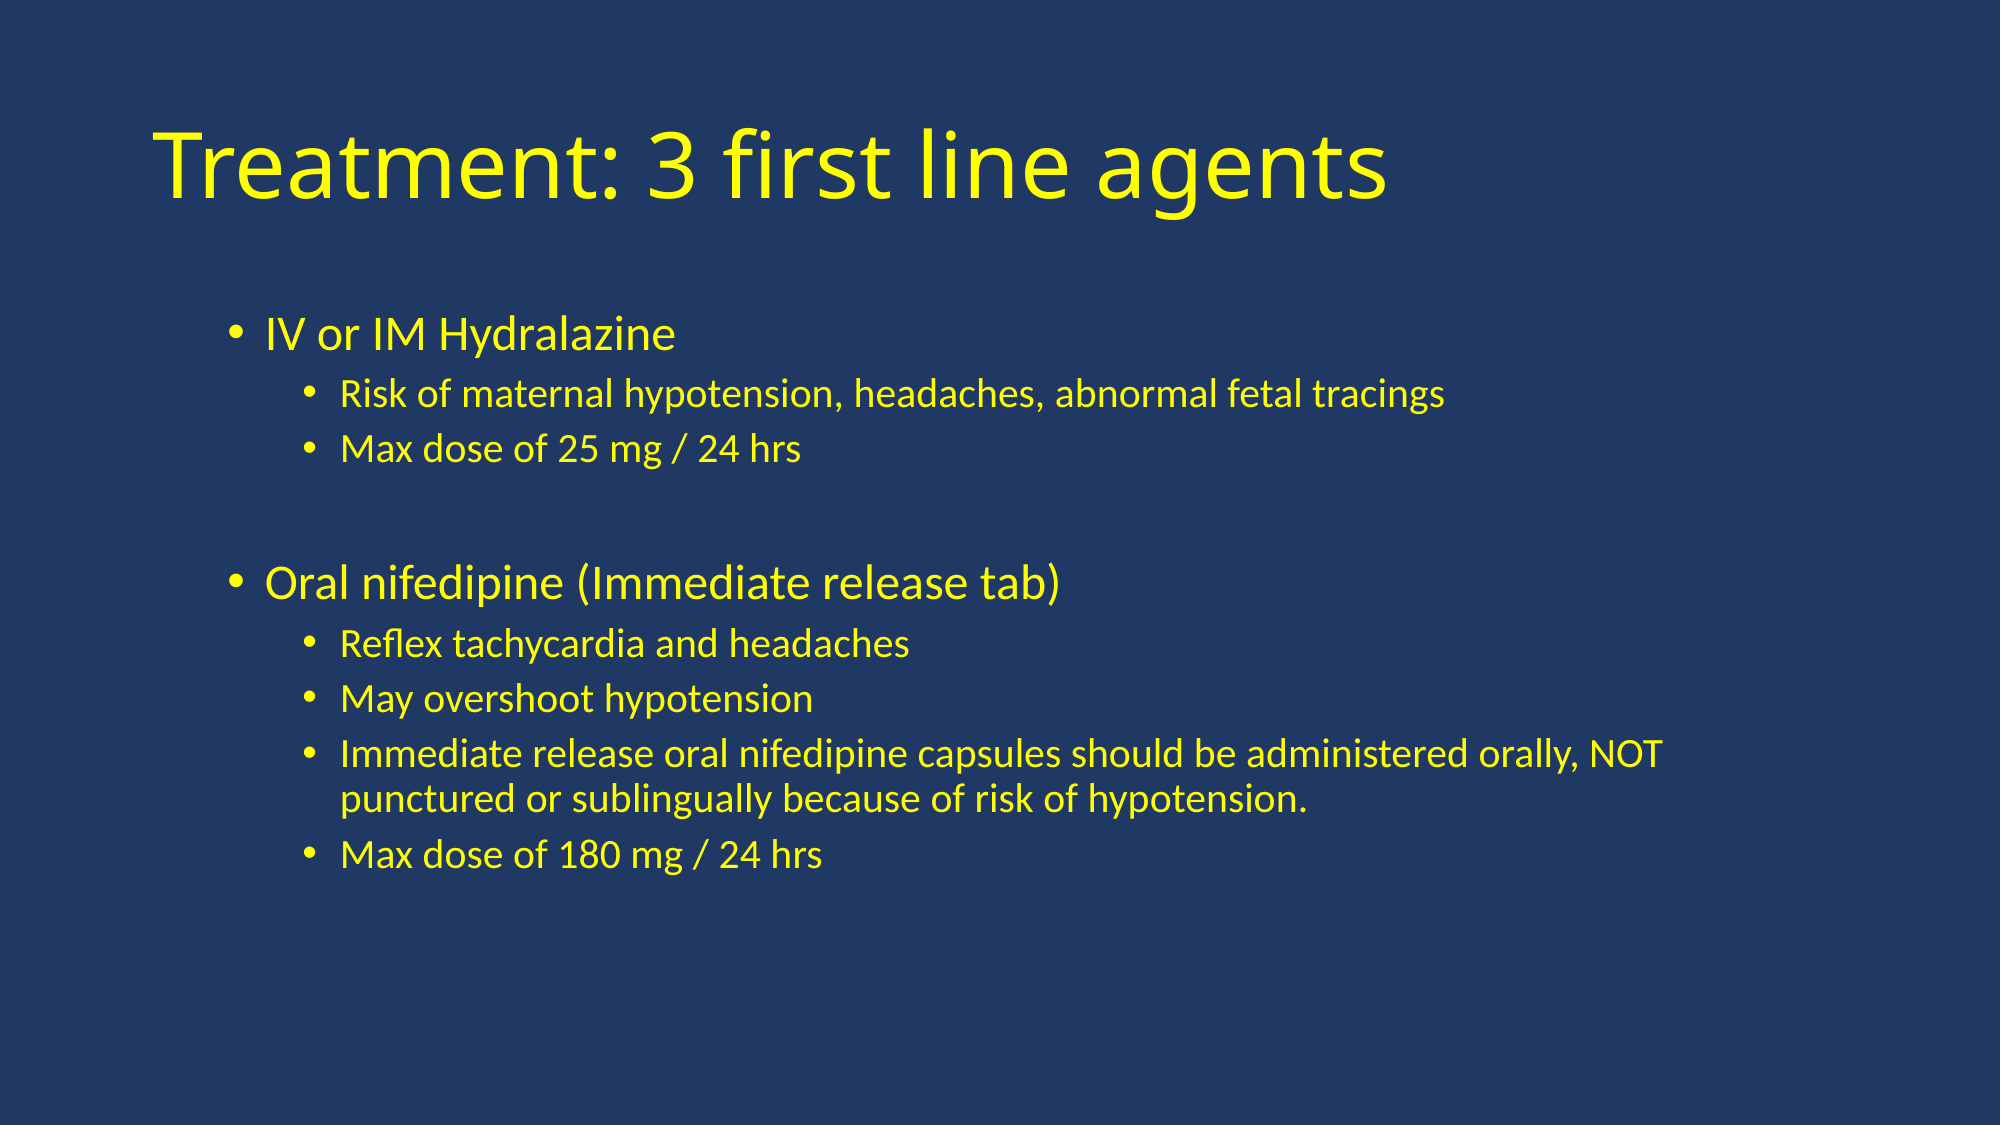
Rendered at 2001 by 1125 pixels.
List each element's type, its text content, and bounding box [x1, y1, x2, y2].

title Treatment: 3 first line agents [137, 59, 1863, 278]
list IV or IM Hydralazine Risk of maternal hypotension, headaches, abnormal fetal tracings Max dose of 25 mg / 24 hrs Oral nifedipine (Immediate release tab) Reflex tachycardia and headaches May overshoot hypotension Immediate release oral nifedipine capsules should be administered orally, NOT punctured or sublingually because of risk of hypotension. Max dose of 180 mg / 24 hrs [137, 299, 1863, 1014]
